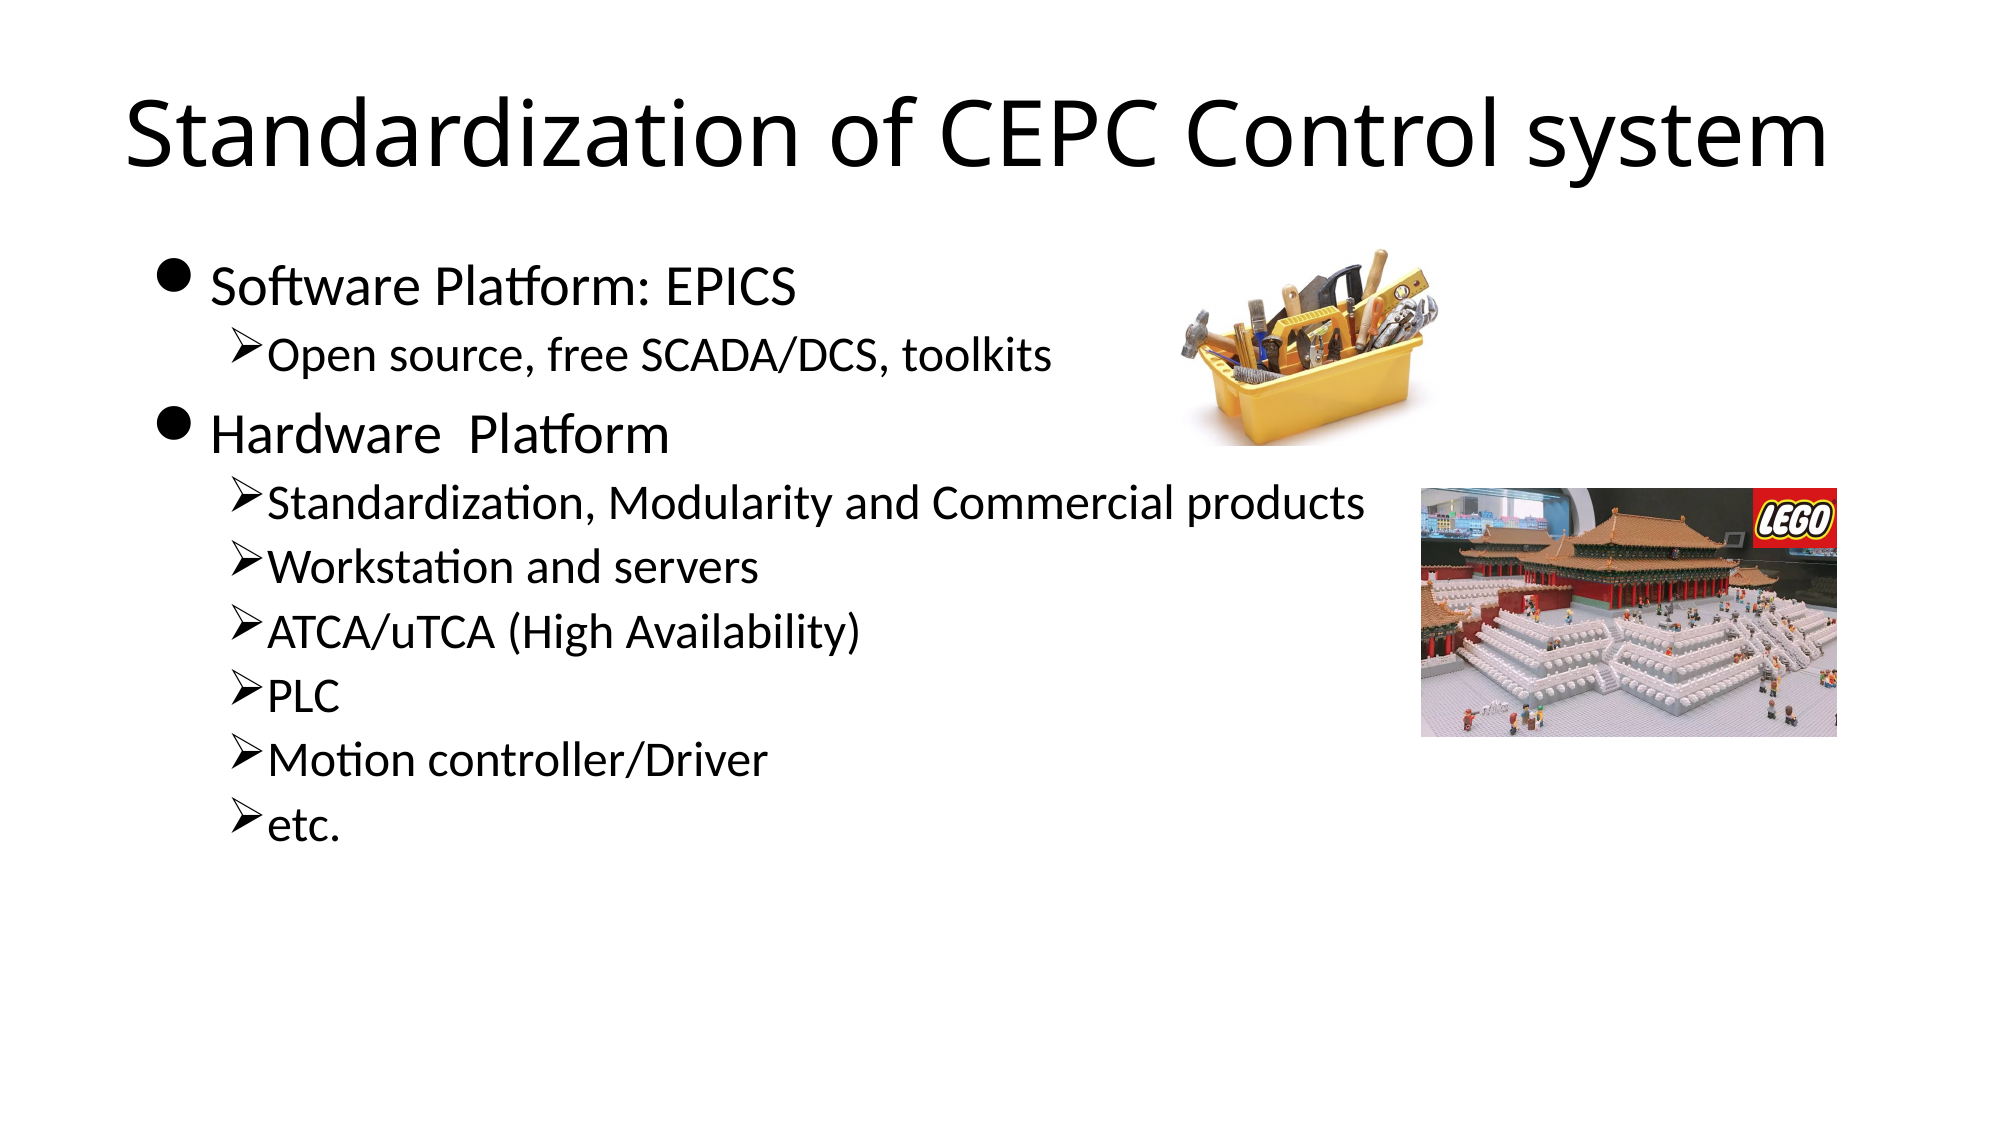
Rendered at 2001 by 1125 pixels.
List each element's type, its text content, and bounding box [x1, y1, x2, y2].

title Standardization of CEPC Control system [109, 59, 1883, 214]
picture [1180, 247, 1440, 446]
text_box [1421, 487, 1837, 737]
list Software Platform: EPICS Open source, free SCADA/DCS, toolkits Hardware Platform Standardization, Modularity and Commercial products Workstation and servers ATCA/uTCA (High Availability) PLC Motion controller/Driver etc. [137, 247, 1863, 1014]
